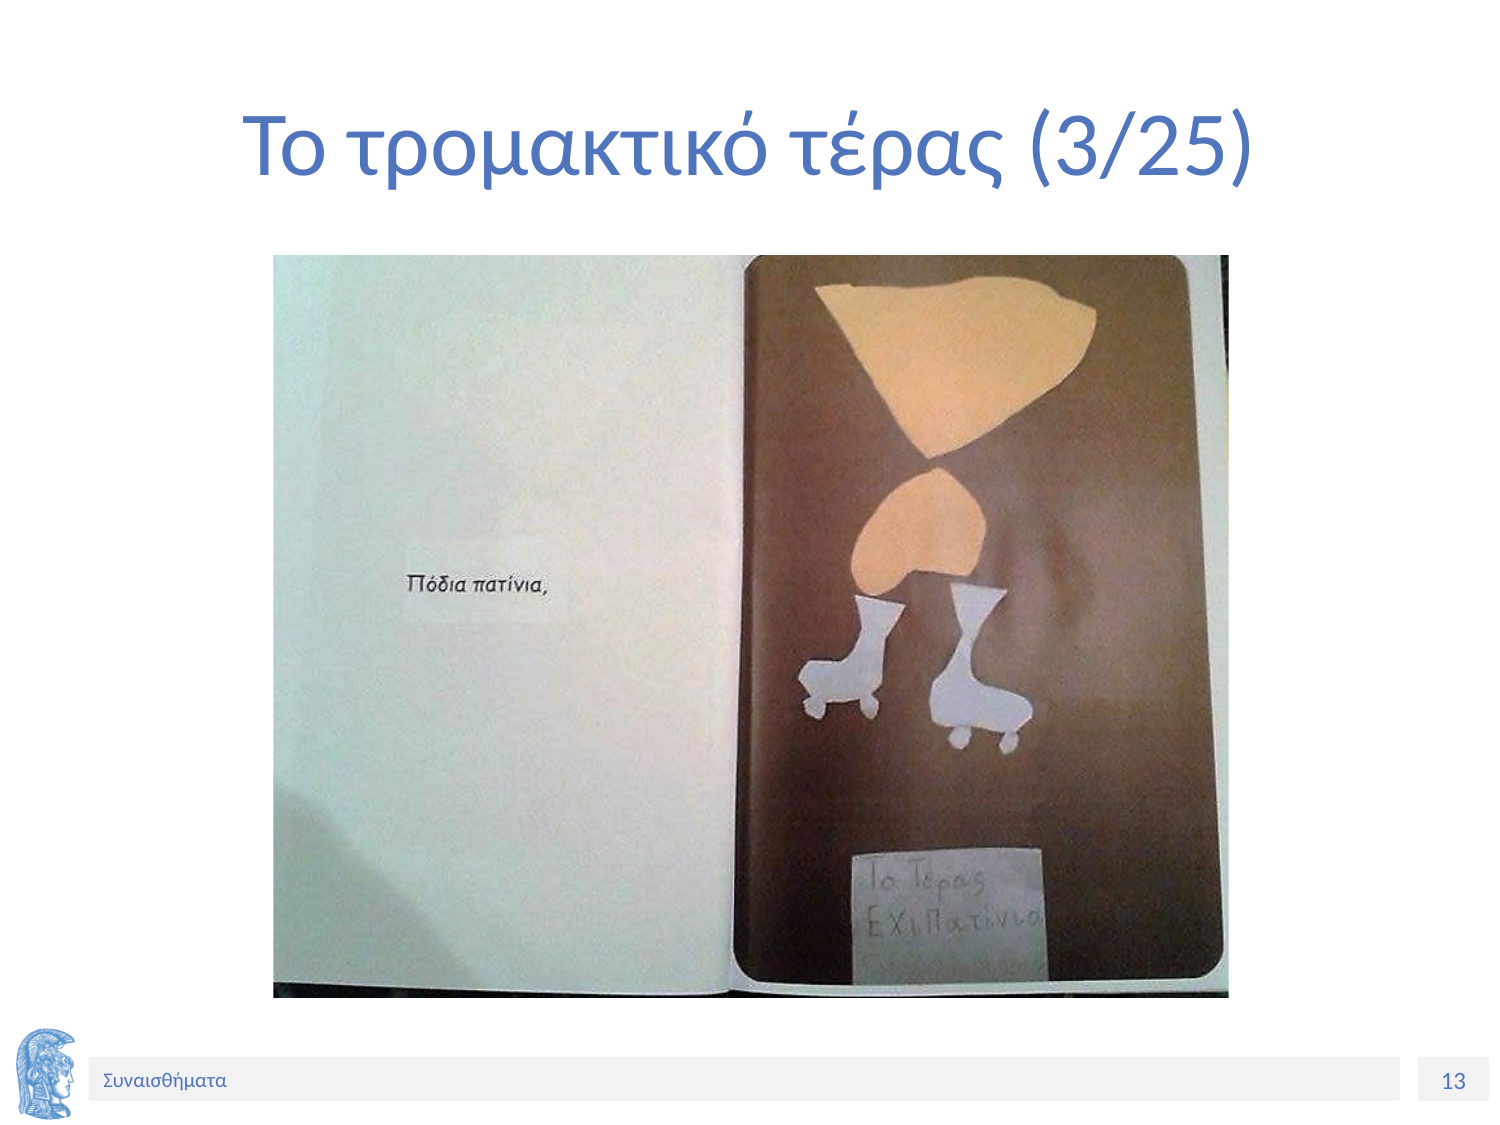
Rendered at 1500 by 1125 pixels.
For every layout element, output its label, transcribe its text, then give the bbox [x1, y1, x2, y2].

title Το τρομακτικό τέρας (3/25) [75, 45, 1425, 233]
picture [9, 1025, 81, 1120]
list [273, 255, 1229, 999]
